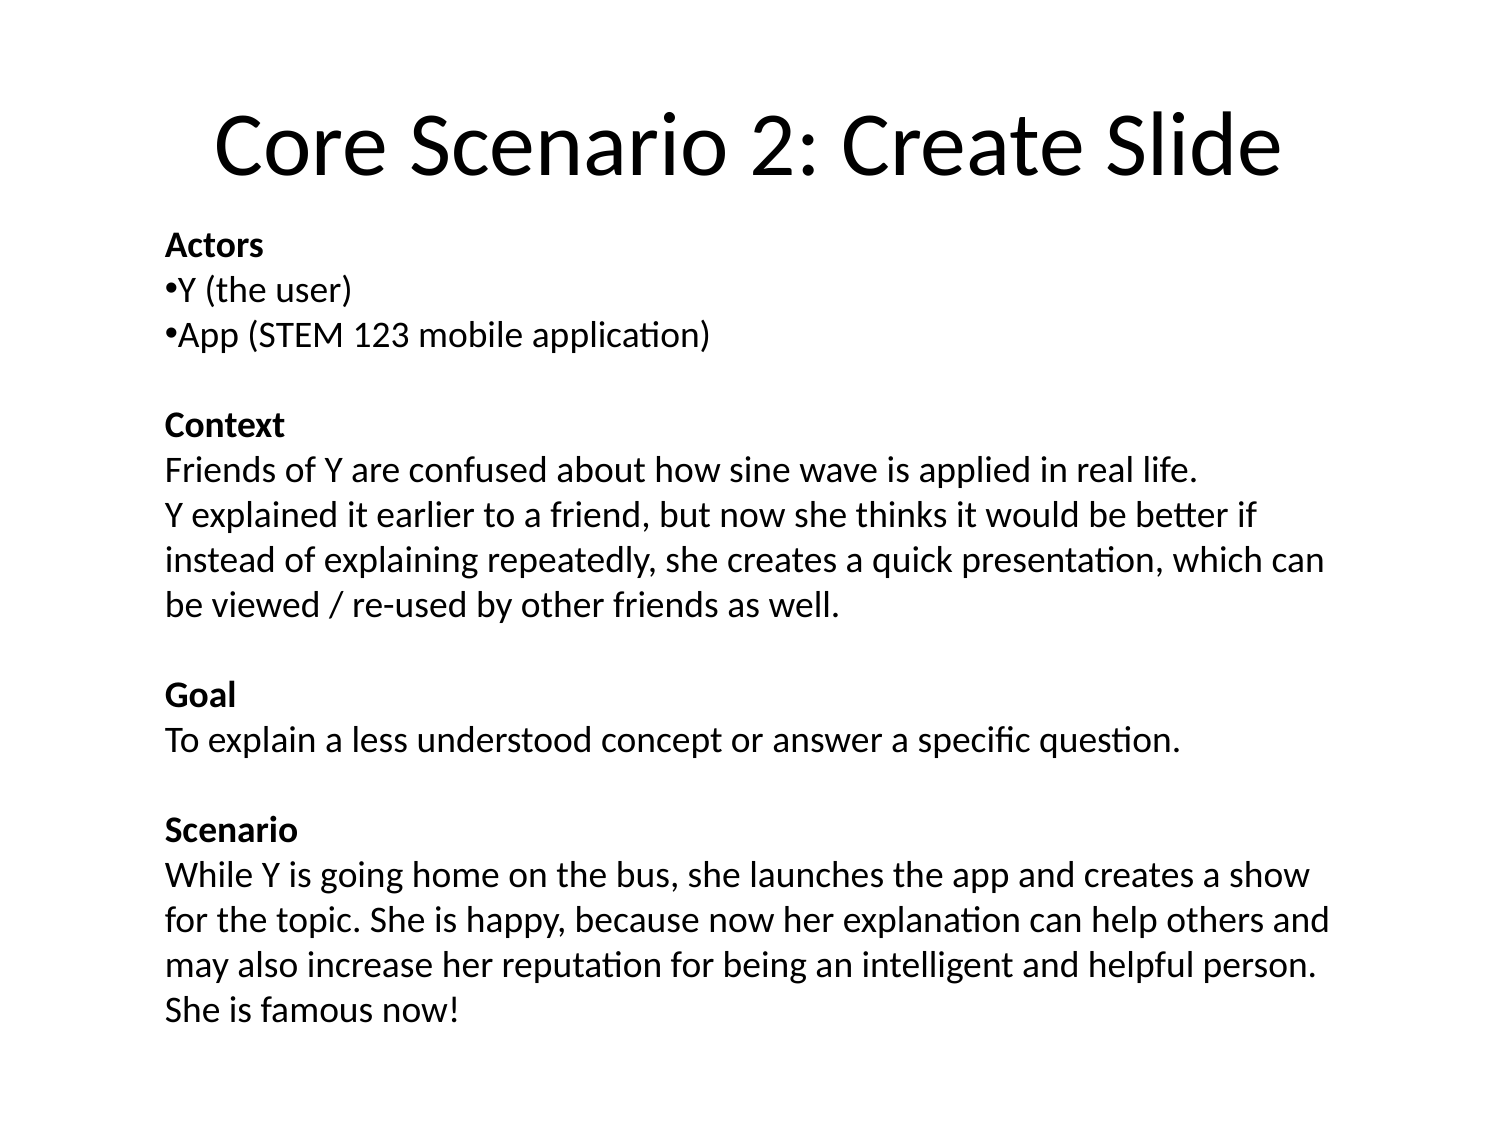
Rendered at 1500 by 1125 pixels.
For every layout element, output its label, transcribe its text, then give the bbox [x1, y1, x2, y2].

text_box Actors Y (the user) App (STEM 123 mobile application) Context Friends of Y are confused about how sine wave is applied in real life. Y explained it earlier to a friend, but now she thinks it would be better if instead of explaining repeatedly, she creates a quick presentation, which can be viewed / re-used by other friends as well. Goal To explain a less understood concept or answer a specific question. Scenario While Y is going home on the bus, she launches the app and creates a show for the topic. She is happy, because now her explanation can help others and may also increase her reputation for being an intelligent and helpful person. She is famous now! [149, 212, 1350, 1038]
title Core Scenario 2: Create Slide [75, 45, 1425, 233]
